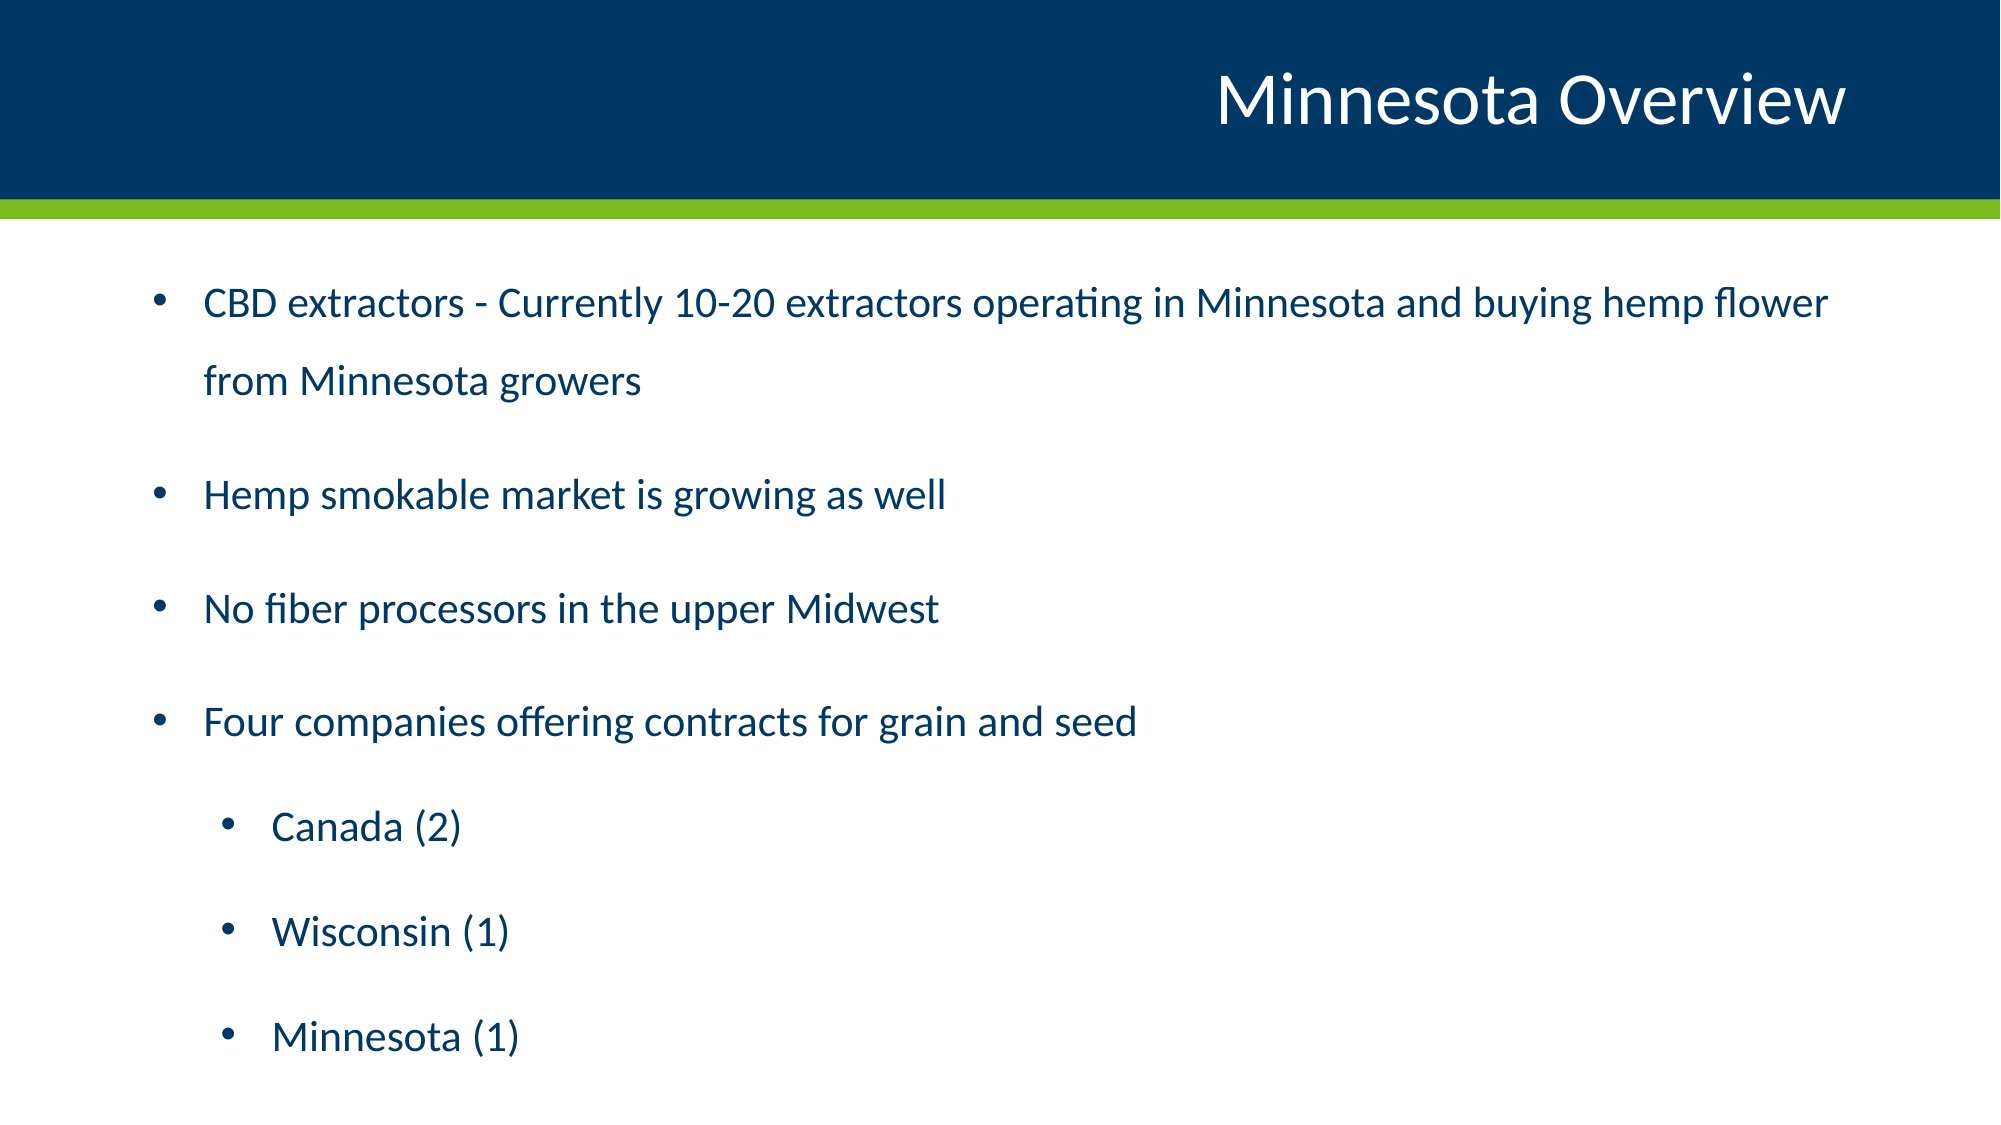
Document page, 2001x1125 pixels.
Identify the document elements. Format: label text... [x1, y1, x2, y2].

list CBD extractors - Currently 10-20 extractors operating in Minnesota and buying hemp flower from Minnesota growers Hemp smokable market is growing as well No fiber processors in the upper Midwest Four companies offering contracts for grain and seed Canada (2) Wisconsin (1) Minnesota (1) [137, 239, 1863, 1070]
title Minnesota Overview [137, 24, 1863, 175]
